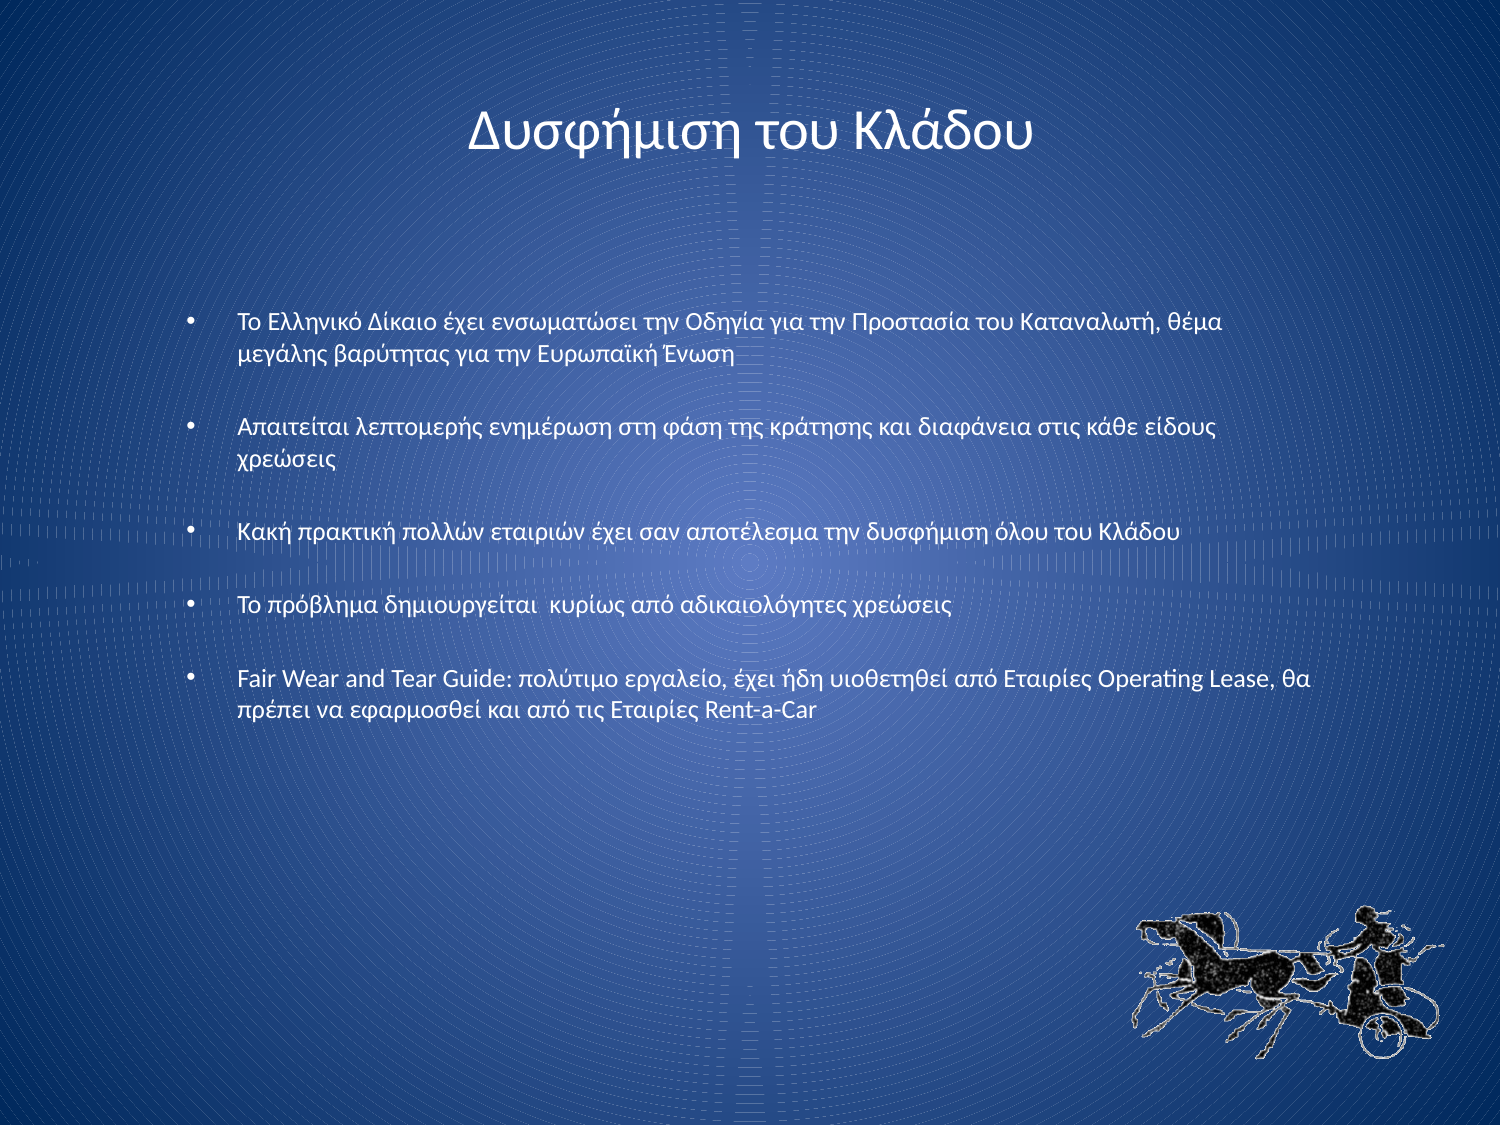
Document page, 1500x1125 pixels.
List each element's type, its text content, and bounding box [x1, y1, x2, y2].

list Το Ελληνικό Δίκαιο έχει ενσωματώσει την Οδηγία για την Προστασία του Καταναλωτή, θέμα μεγάλης βαρύτητας για την Ευρωπαϊκή Ένωση Απαιτείται λεπτομερής ενημέρωση στη φάση της κράτησης και διαφάνεια στις κάθε είδους χρεώσεις Κακή πρακτική πολλών εταιριών έχει σαν αποτέλεσμα την δυσφήμιση όλου του Κλάδου Το πρόβλημα δημιουργείται κυρίως από αδικαιολόγητες χρεώσεις Fair Wear and Tear Guide: πολύτιμο εργαλείο, έχει ήδη υιοθετηθεί από Εταιρίες Operating Lease, θα πρέπει να εφαρμοσθεί και από τις Εταιρίες Rent-a-Car [171, 262, 1329, 835]
title Δυσφήμιση του Κλάδου [76, 42, 1427, 209]
picture [1115, 892, 1455, 1069]
